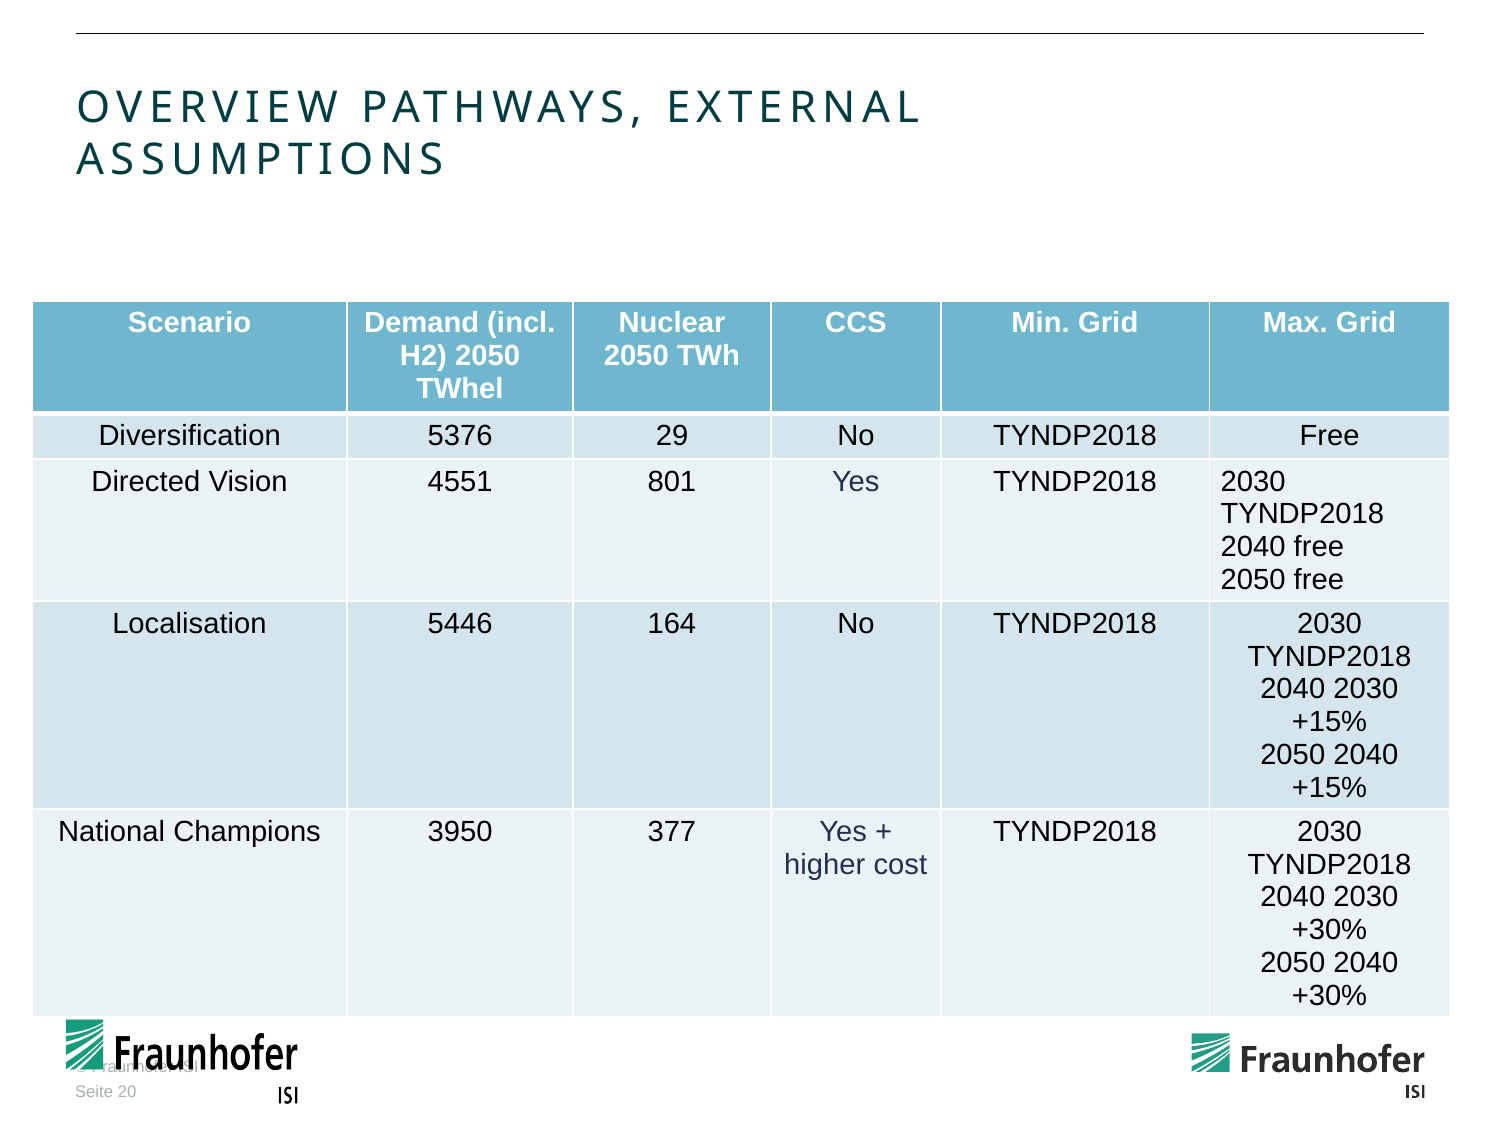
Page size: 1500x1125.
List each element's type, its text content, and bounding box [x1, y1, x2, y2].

table_header Demand (incl. H2) 2050 TWhel [348, 302, 572, 411]
table_cell 377 [574, 810, 770, 1016]
table_cell Yes + higher cost [772, 810, 940, 1016]
table_cell 5376 [348, 416, 572, 458]
table_cell Free [1210, 416, 1449, 458]
table_header CCS [772, 302, 940, 411]
table_cell Yes [772, 460, 940, 600]
table_cell 2030 TYNDP2018 2040 free 2050 free [1210, 460, 1449, 600]
table_cell Diversification [33, 416, 346, 458]
table_cell No [772, 416, 940, 458]
table_cell Directed Vision [33, 460, 346, 600]
table_cell 29 [574, 416, 770, 458]
picture [64, 1018, 299, 1106]
table_cell 2030 TYNDP2018 2040 2030 +30% 2050 2040 +30% [1210, 810, 1449, 1016]
table_cell TYNDP2018 [942, 810, 1209, 1016]
table_cell No [772, 602, 940, 808]
table_header Scenario [33, 302, 346, 411]
table_cell 5446 [348, 602, 572, 808]
table_cell Localisation [33, 602, 346, 808]
table_cell TYNDP2018 [942, 602, 1209, 808]
table_cell TYNDP2018 [942, 416, 1209, 458]
table_cell 4551 [348, 460, 572, 600]
table_header Nuclear 2050 TWh [574, 302, 770, 411]
table_cell 801 [574, 460, 770, 600]
table_cell National Champions [33, 810, 346, 1016]
title Overview Pathways, External Assumptions [76, 54, 1106, 209]
table_header Min. Grid [942, 302, 1209, 411]
table_cell 2030 TYNDP2018 2040 2030 +15% 2050 2040 +15% [1210, 602, 1449, 808]
table_cell 3950 [348, 810, 572, 1016]
table_cell TYNDP2018 [942, 460, 1209, 600]
table_header Max. Grid [1210, 302, 1449, 411]
table_cell 164 [574, 602, 770, 808]
